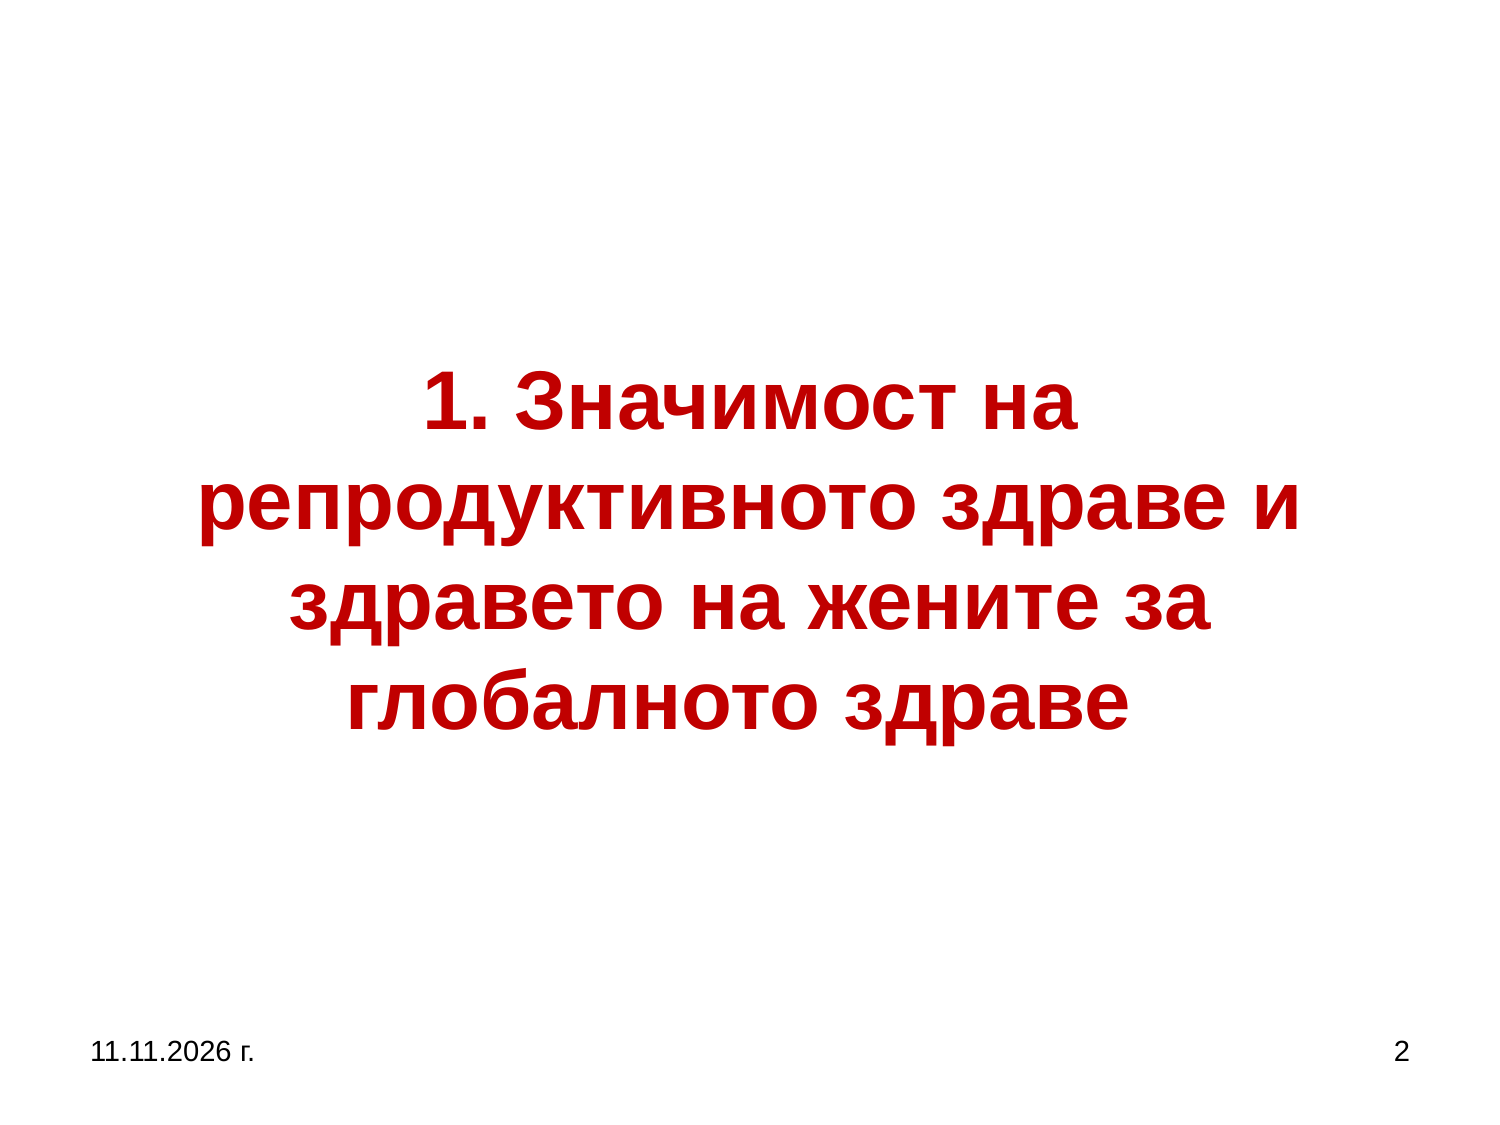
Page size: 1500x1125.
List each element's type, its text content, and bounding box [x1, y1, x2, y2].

title 1. Значимост на репродуктивното здраве и здравето на жените за глобалното здраве [75, 45, 1425, 1047]
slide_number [75, 1024, 425, 1103]
slide_number 2 [1074, 1047, 1425, 1103]
